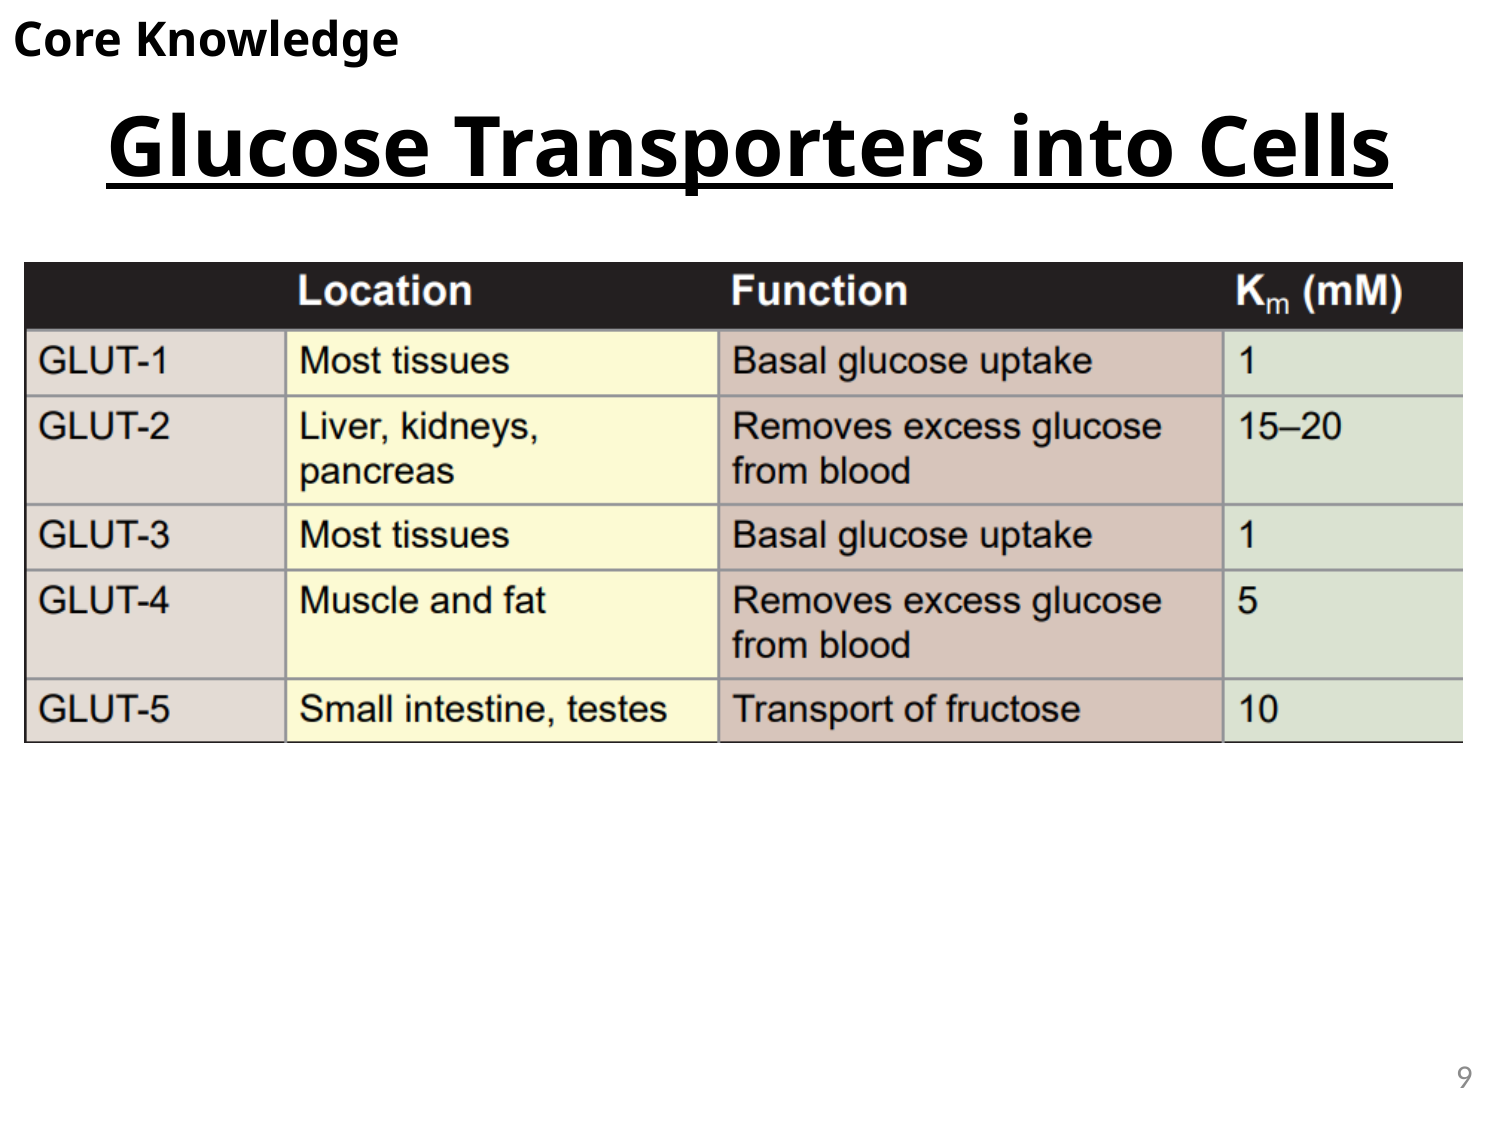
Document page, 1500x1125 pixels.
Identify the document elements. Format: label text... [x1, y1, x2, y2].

title Glucose Transporters into Cells [75, 56, 1425, 244]
slide_number 9 [1396, 1025, 1488, 1125]
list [24, 262, 1463, 743]
text_box Core Knowledge [3, 3, 409, 79]
